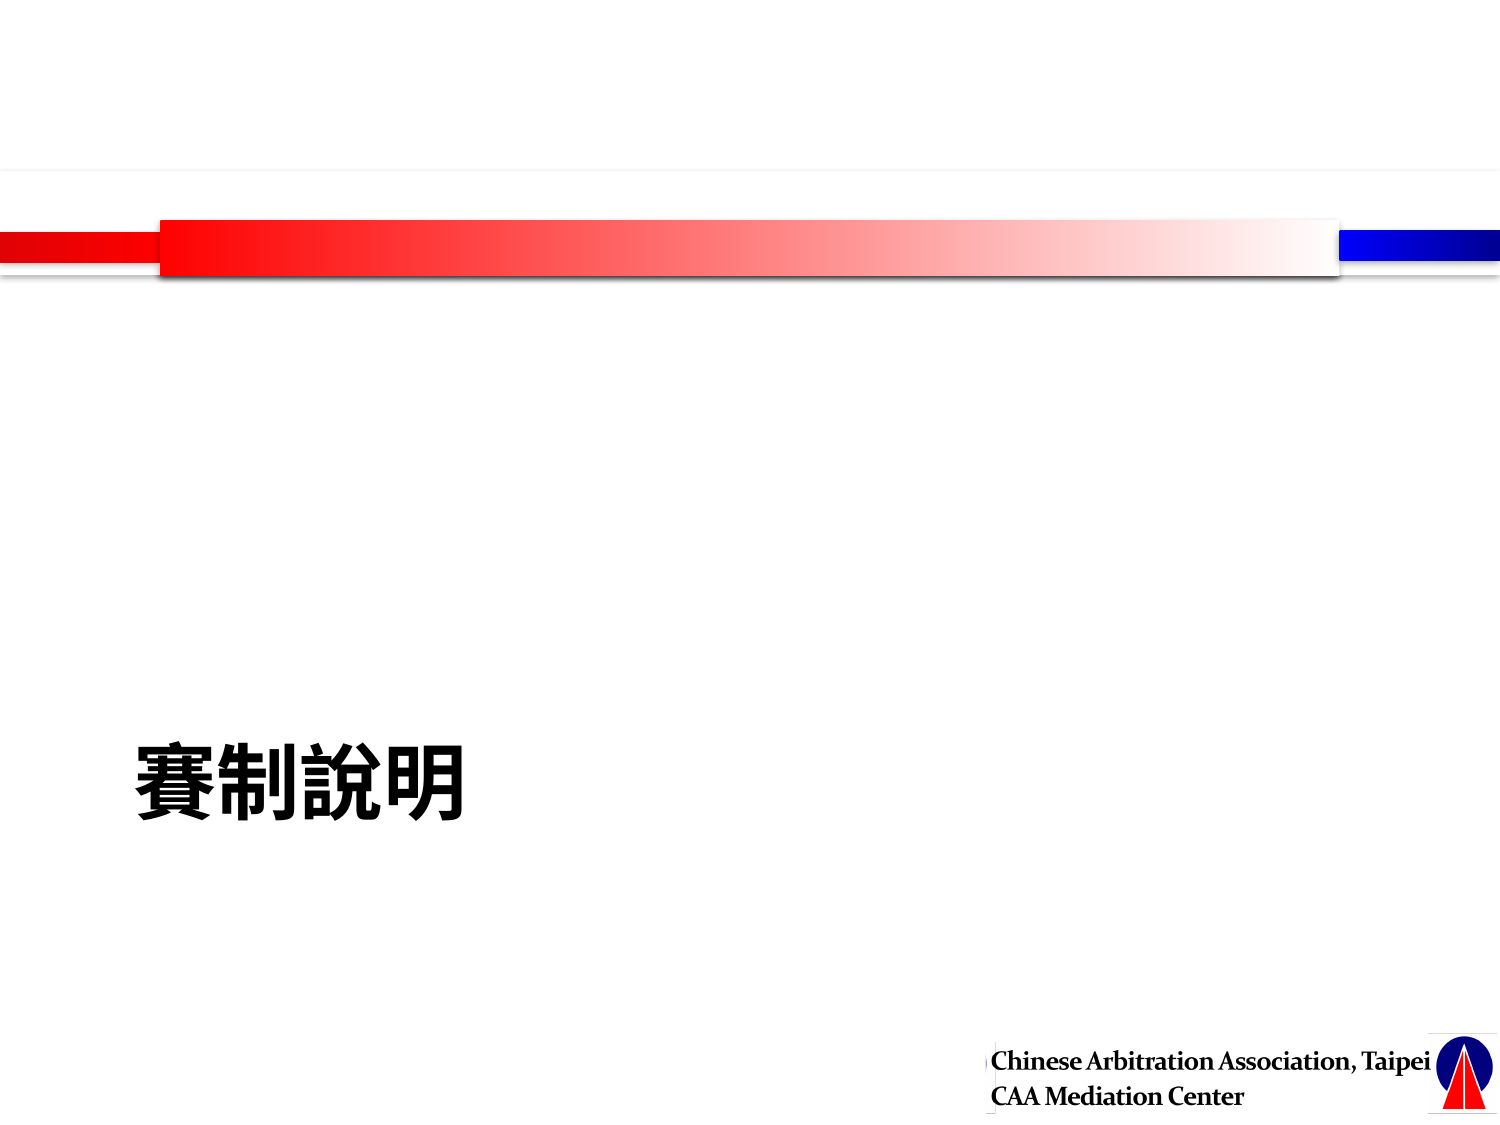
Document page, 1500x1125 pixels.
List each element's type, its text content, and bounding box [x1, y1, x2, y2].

title 賽制說明 [118, 722, 1394, 947]
